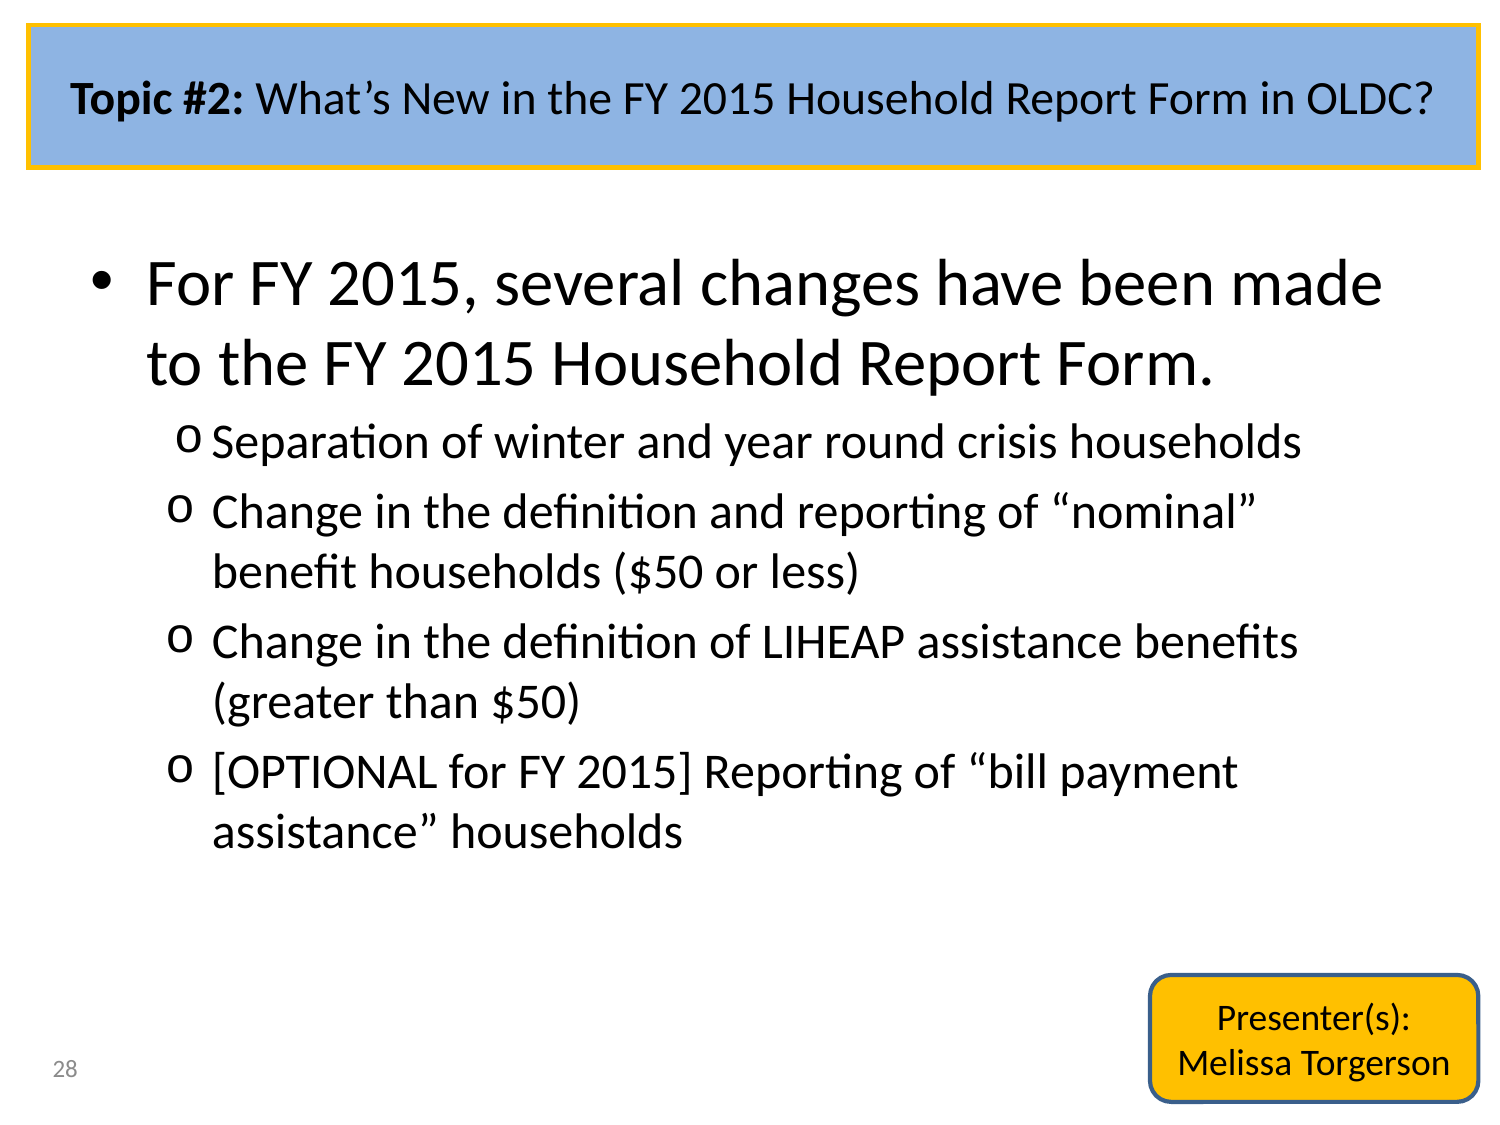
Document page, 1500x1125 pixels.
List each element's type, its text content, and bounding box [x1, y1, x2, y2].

text_box 28 [37, 1037, 388, 1098]
text_box Presenter(s): Melissa Torgerson [1147, 972, 1481, 1105]
text_box Topic #2: What’s New in the FY 2015 Household Report Form in OLDC? [28, 24, 1479, 168]
list For FY 2015, several changes have been made to the FY 2015 Household Report Form. Separation of winter and year round crisis households Change in the definition and reporting of “nominal” benefit households ($50 or less) Change in the definition of LIHEAP assistance benefits (greater than $50) [OPTIONAL for FY 2015] Reporting of “bill payment assistance” households [74, 231, 1426, 975]
